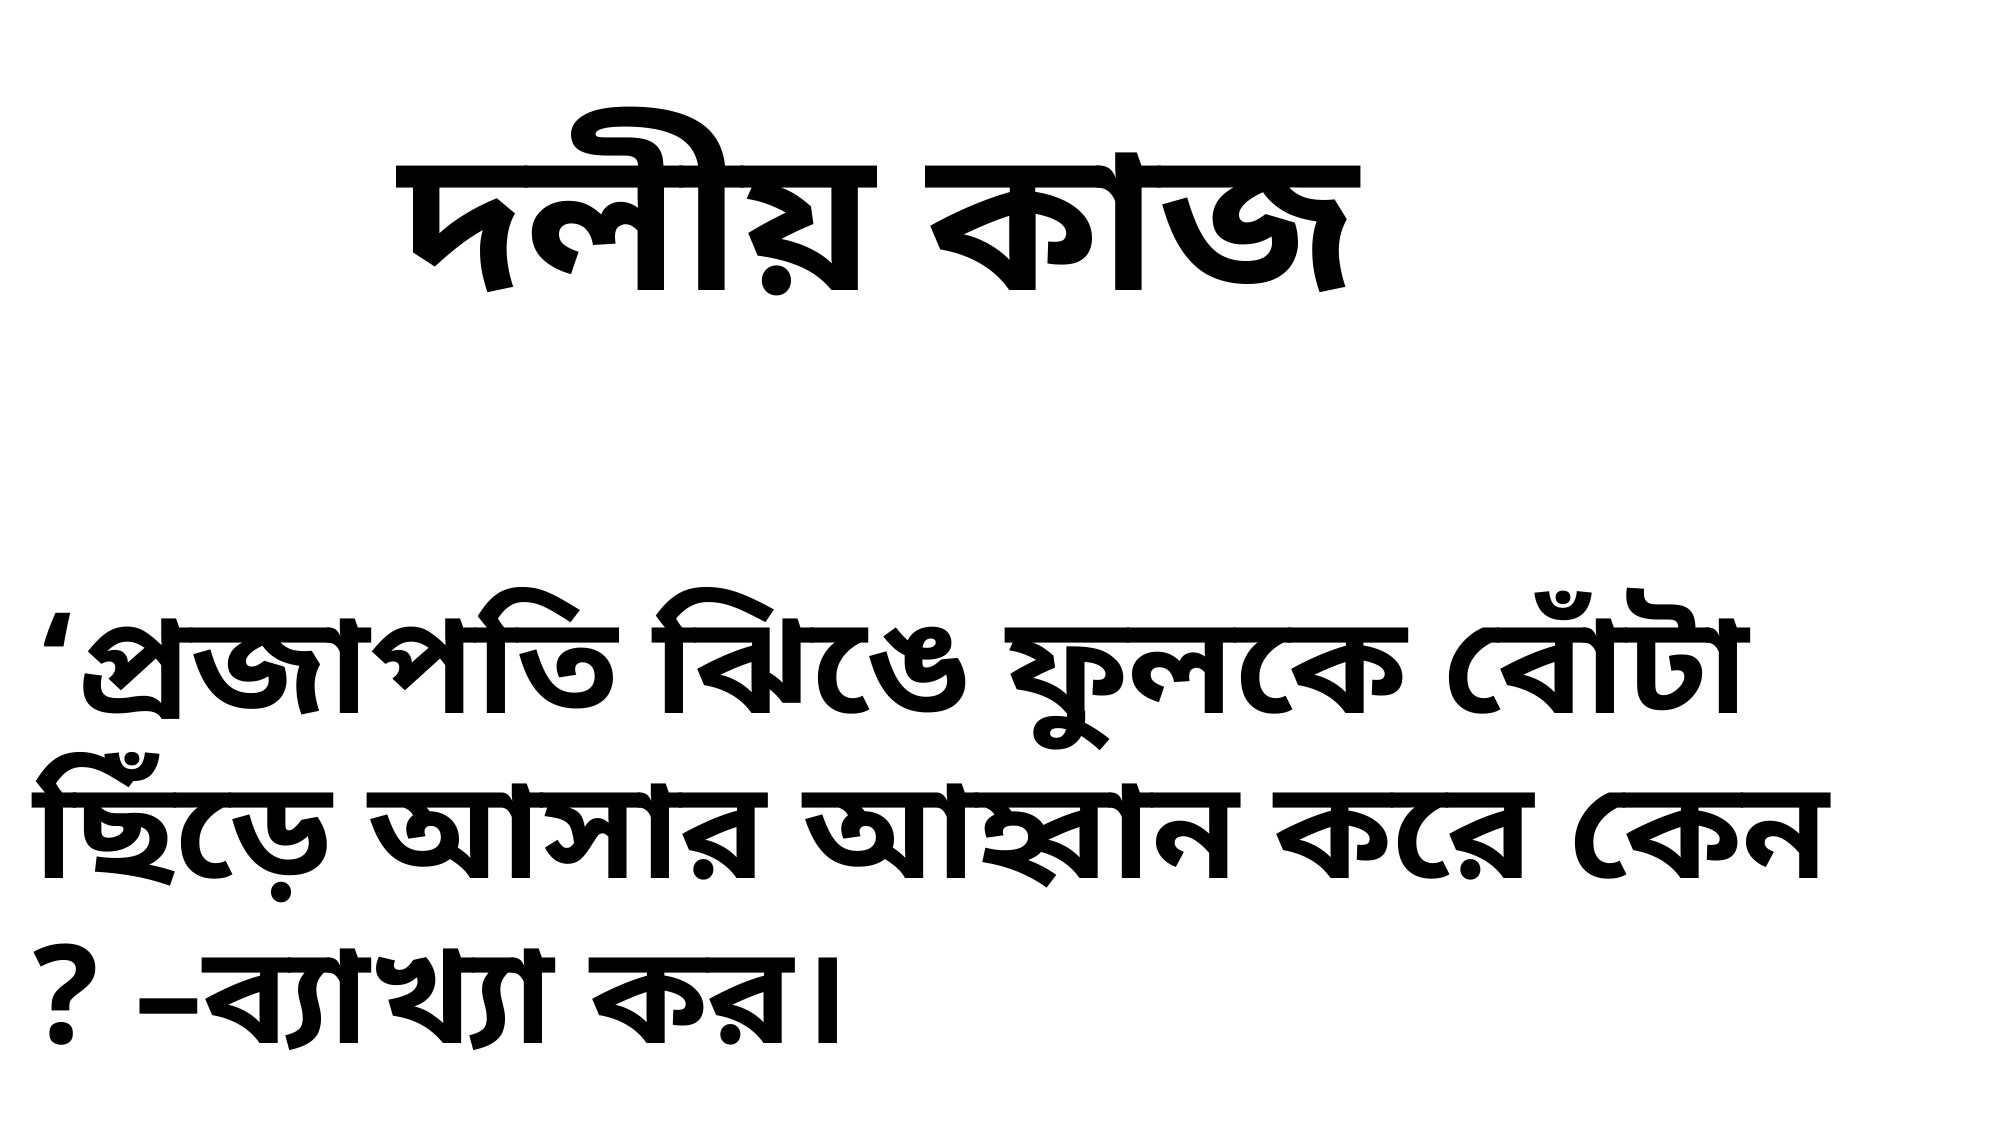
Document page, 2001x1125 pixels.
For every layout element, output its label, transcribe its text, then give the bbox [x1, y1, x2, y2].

text_box ‘প্রজাপতি ঝিঙে ফুলকে বোঁটা ছিঁড়ে আসার আহ্বান করে কেন ? –ব্যাখ্যা কর। [18, 568, 1874, 1079]
text_box দলীয় কাজ [383, 83, 1374, 339]
